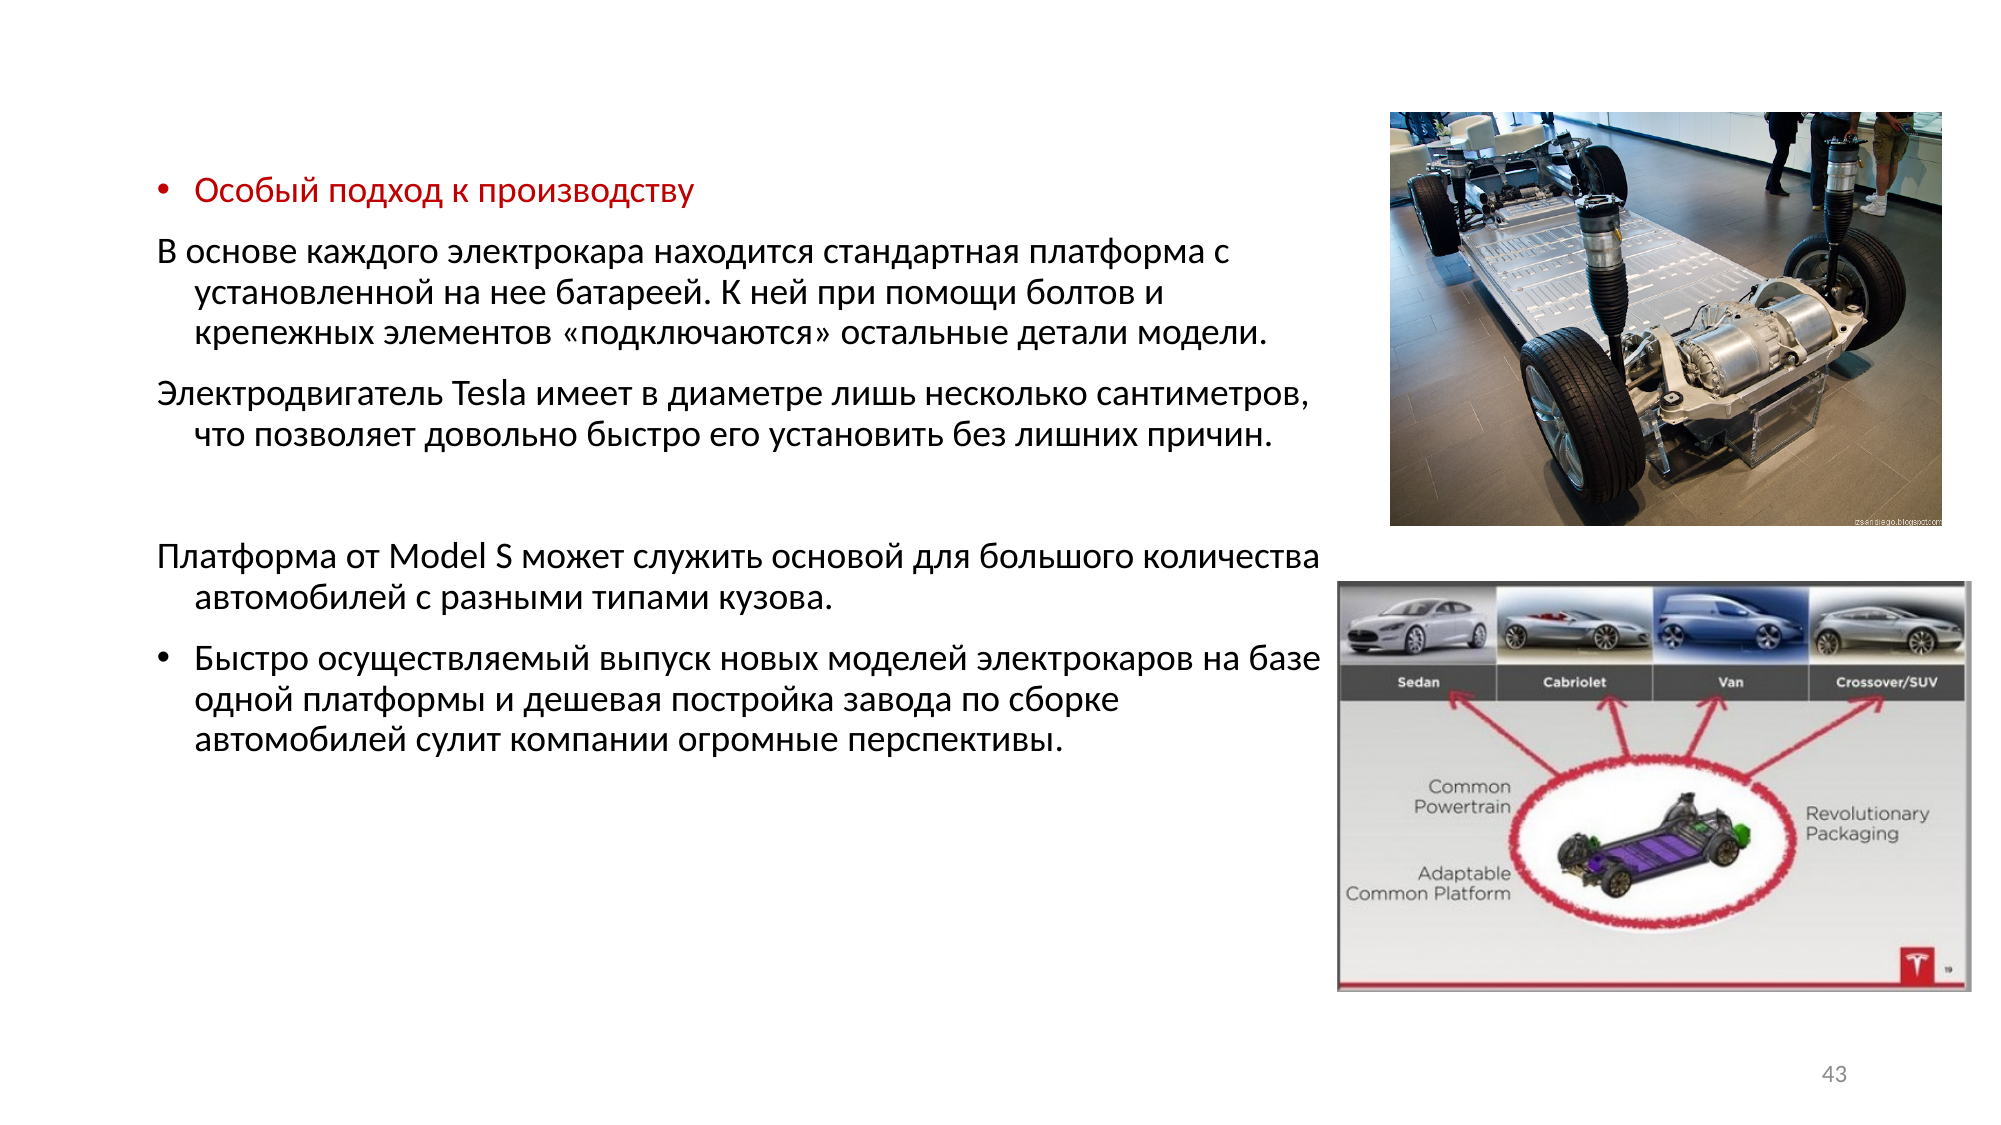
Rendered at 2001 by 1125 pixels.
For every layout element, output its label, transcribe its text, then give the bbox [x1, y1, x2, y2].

picture [1390, 112, 1942, 526]
list Особый подход к производству В основе каждого электрокара находится стандартная платформа с установленной на нее батареей. К ней при помощи болтов и крепежных элементов «подключаются» остальные детали модели. Электродвигатель Tesla имеет в диаметре лишь несколько сантиметров, что позволяет довольно быстро его установить без лишних причин. Платформа от Model S может служить основой для большого количества автомобилей с разными типами кузова. Быстро осуществляемый выпуск новых моделей электрокаров на базе одной платформы и дешевая постройка завода по сборке автомобилей сулит компании огромные перспективы. [141, 162, 1348, 885]
picture [1336, 581, 1972, 992]
slide_number 43 [1412, 1042, 1863, 1103]
